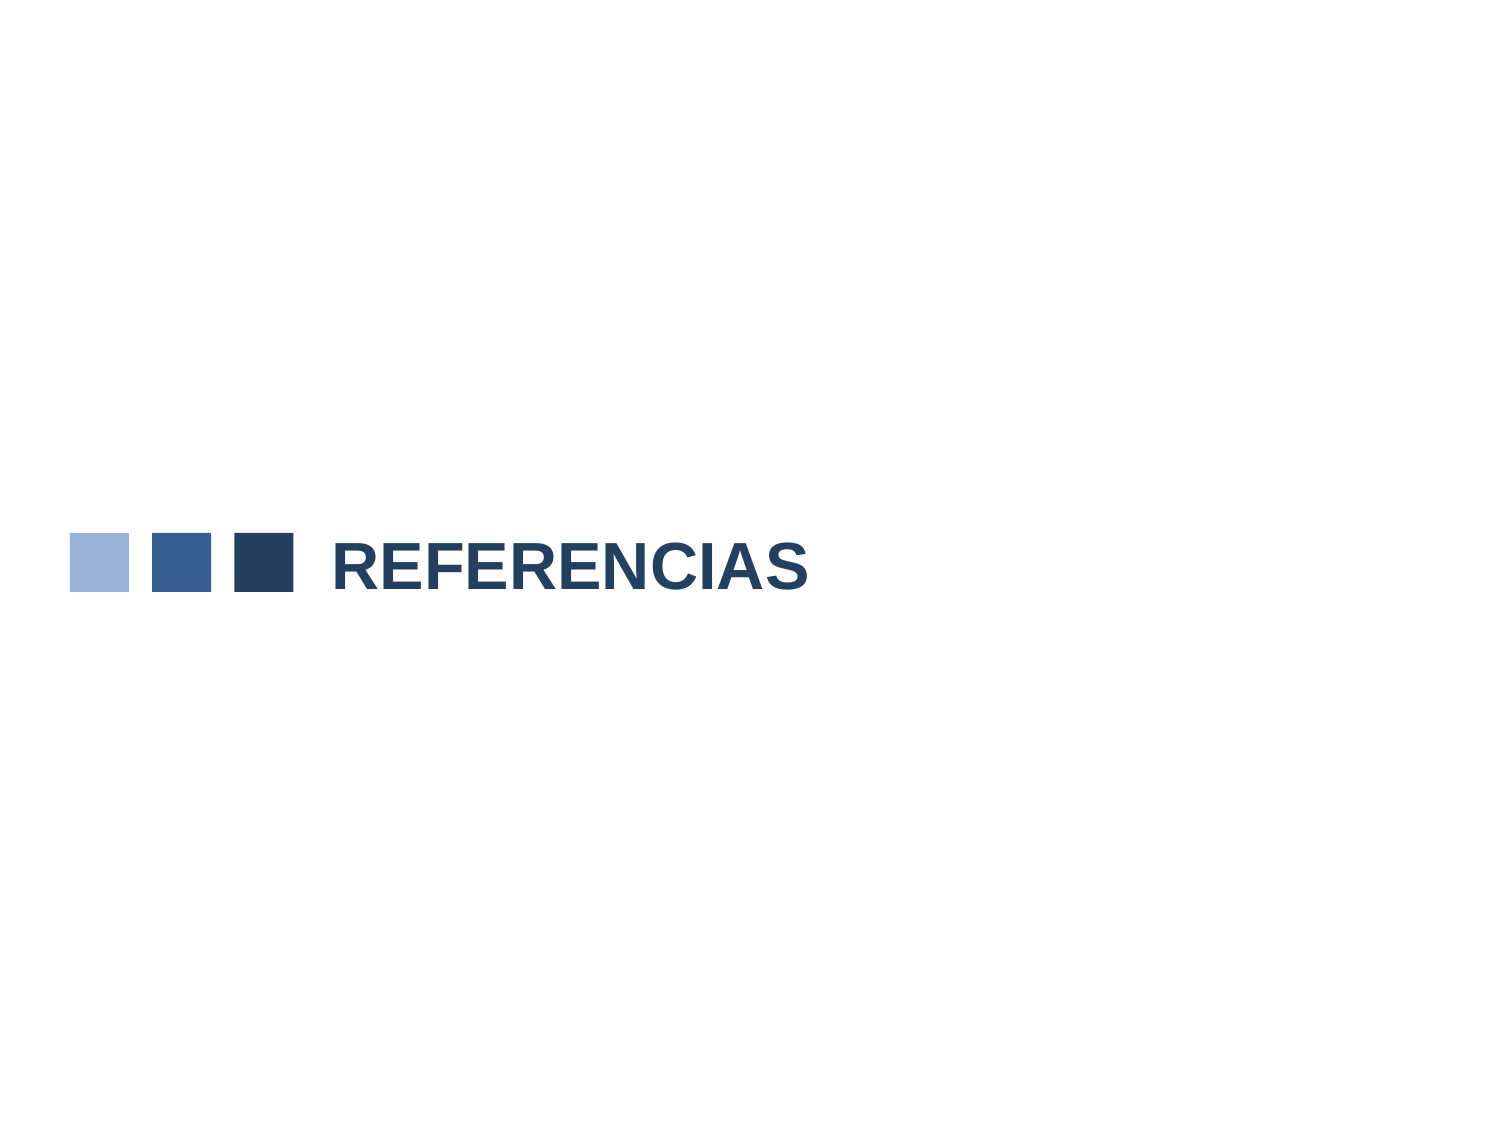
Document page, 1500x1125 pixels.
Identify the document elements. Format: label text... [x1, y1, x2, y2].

list REFERENCIAS [316, 514, 1430, 611]
